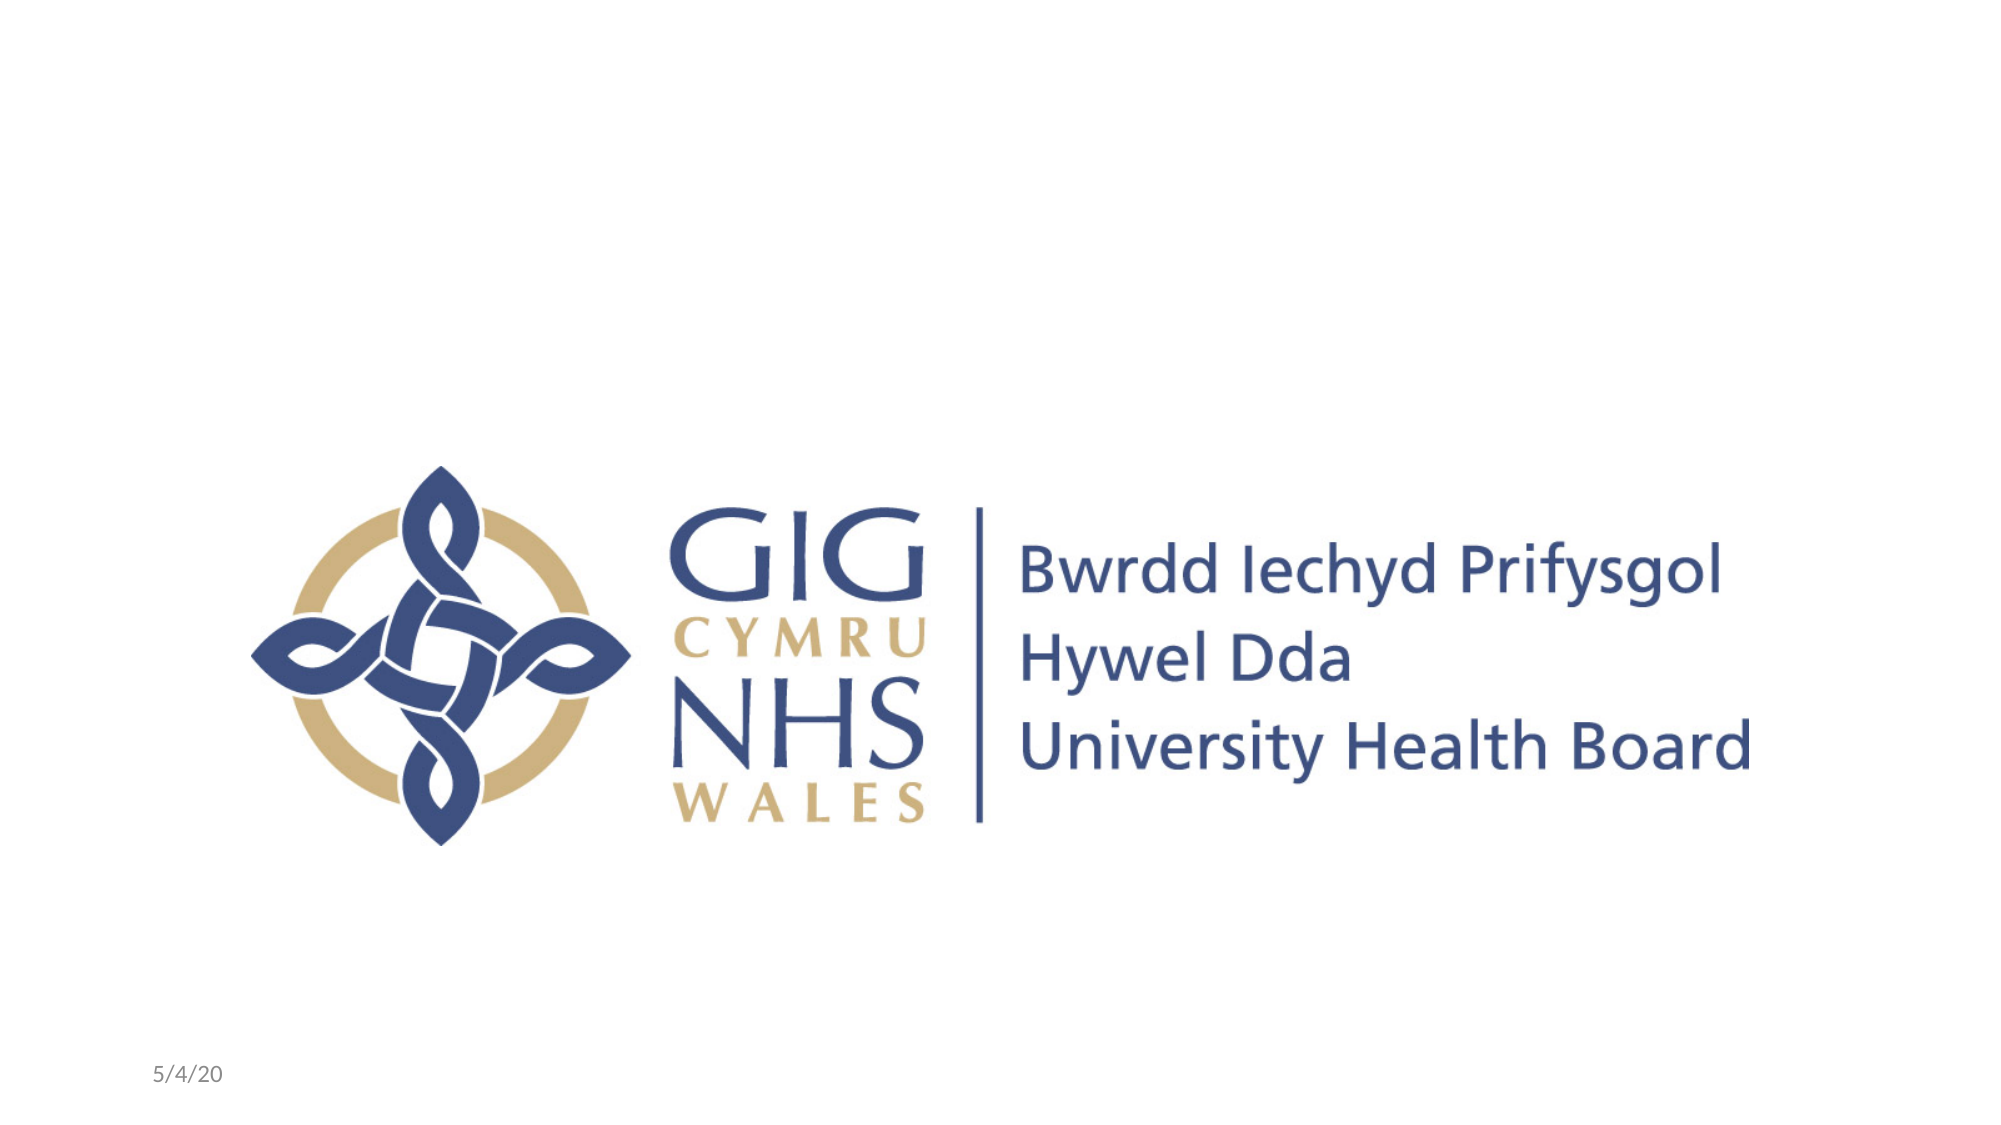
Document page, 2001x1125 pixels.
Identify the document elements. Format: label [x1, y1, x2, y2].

slide_number [137, 1042, 588, 1103]
list [251, 466, 1749, 846]
